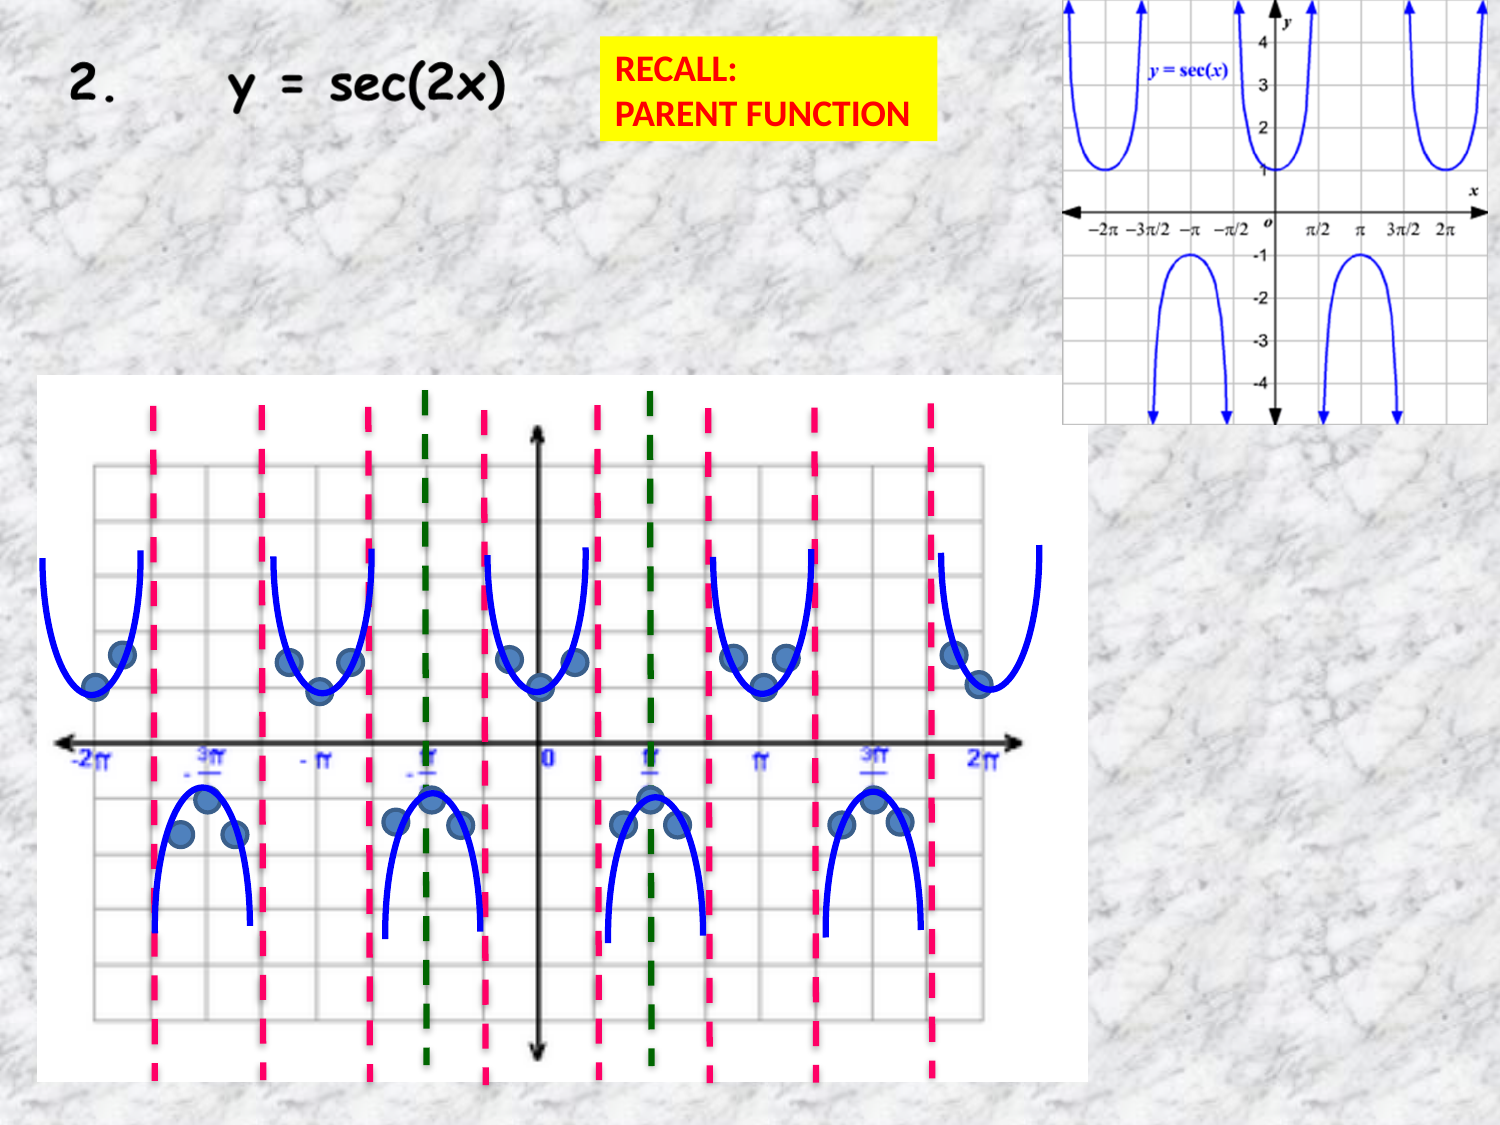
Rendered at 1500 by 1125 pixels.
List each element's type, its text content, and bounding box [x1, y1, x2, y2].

text_box RECALL: PARENT FUNCTION [600, 36, 938, 142]
picture [37, 37, 556, 143]
picture [37, 0, 1488, 1083]
text_box [0, 0, 1500, 1125]
